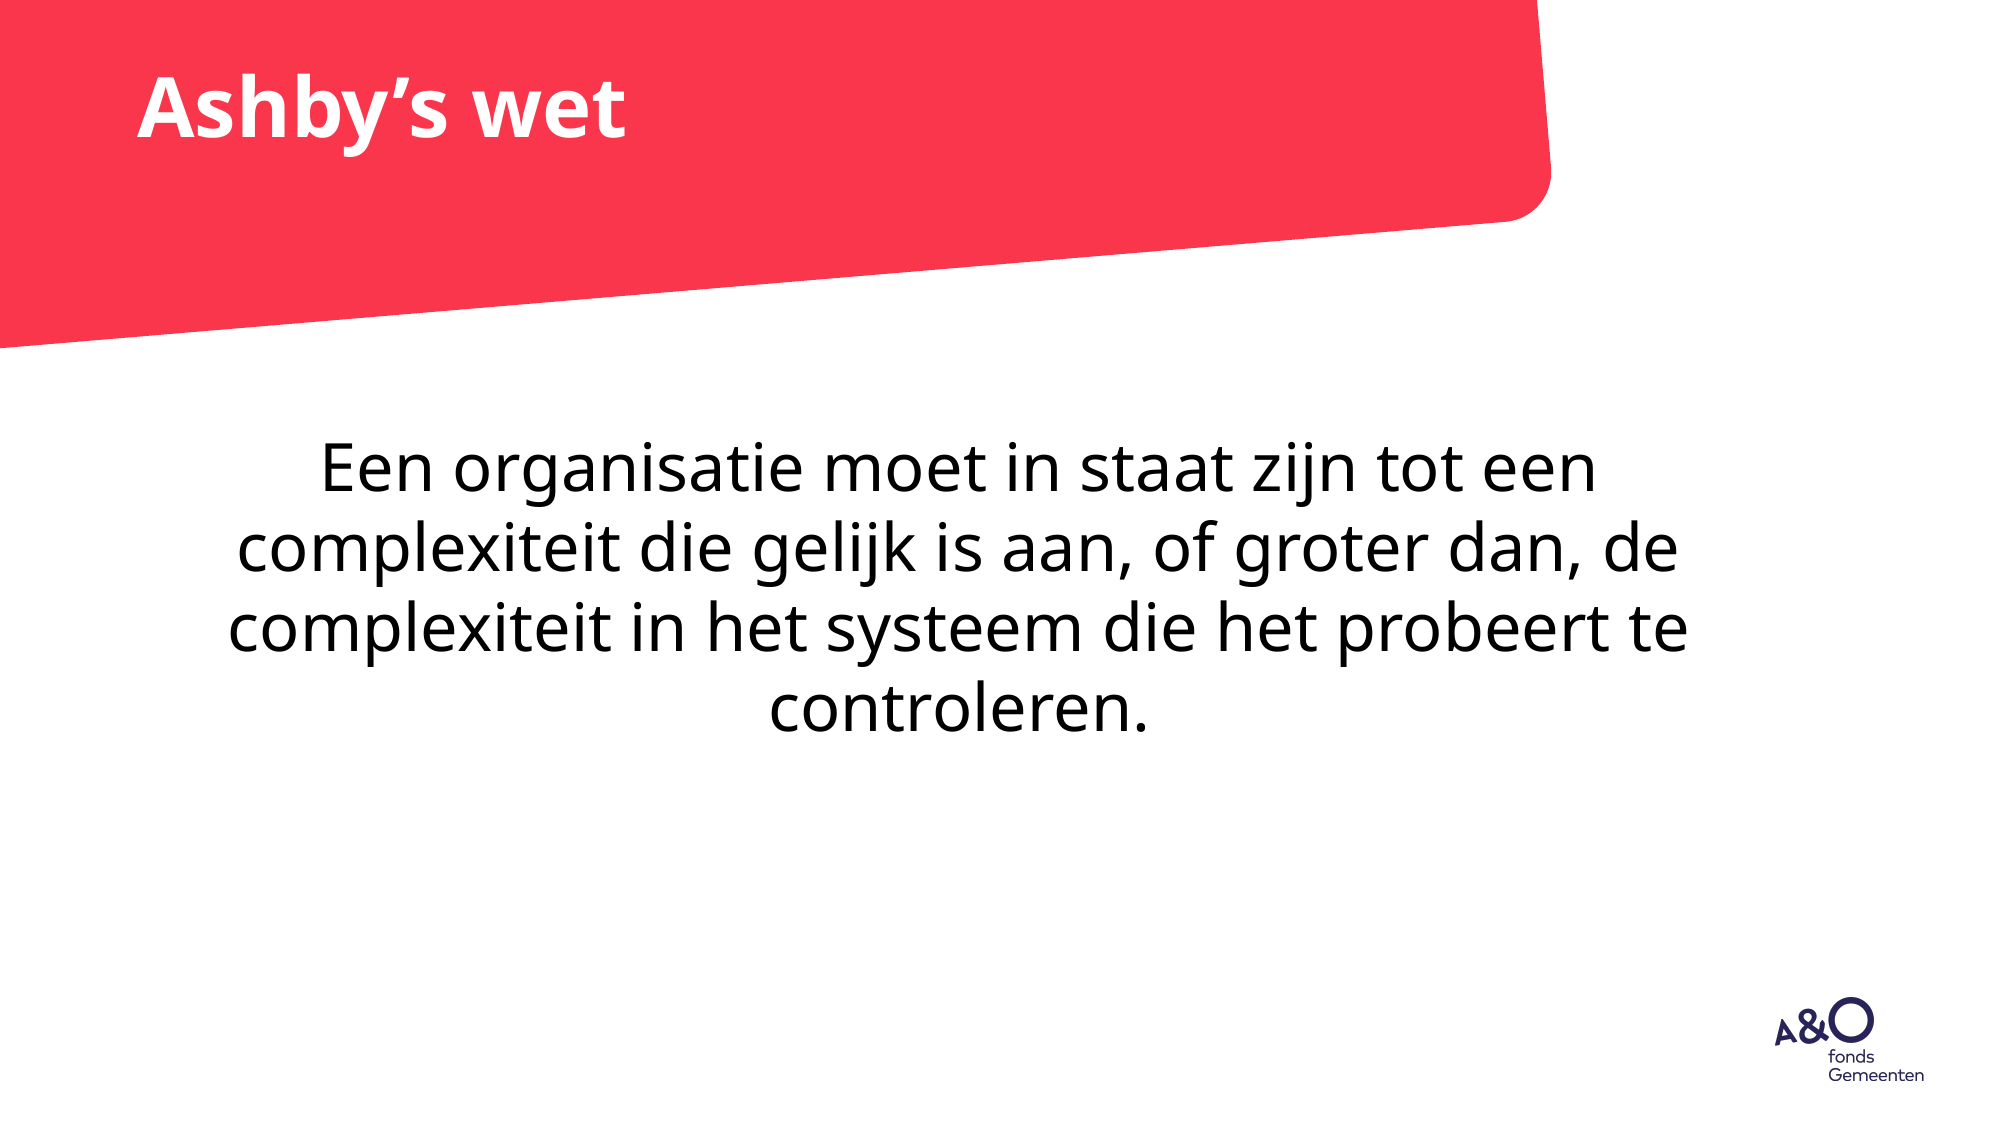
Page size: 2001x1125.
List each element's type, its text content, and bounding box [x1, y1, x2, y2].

picture [1775, 997, 1949, 1081]
title Ashby’s wet [137, 54, 1863, 173]
text_box Een organisatie moet in staat zijn tot een complexiteit die gelijk is aan, of groter dan, de complexiteit in het systeem die het probeert te controleren. [161, 417, 1759, 753]
